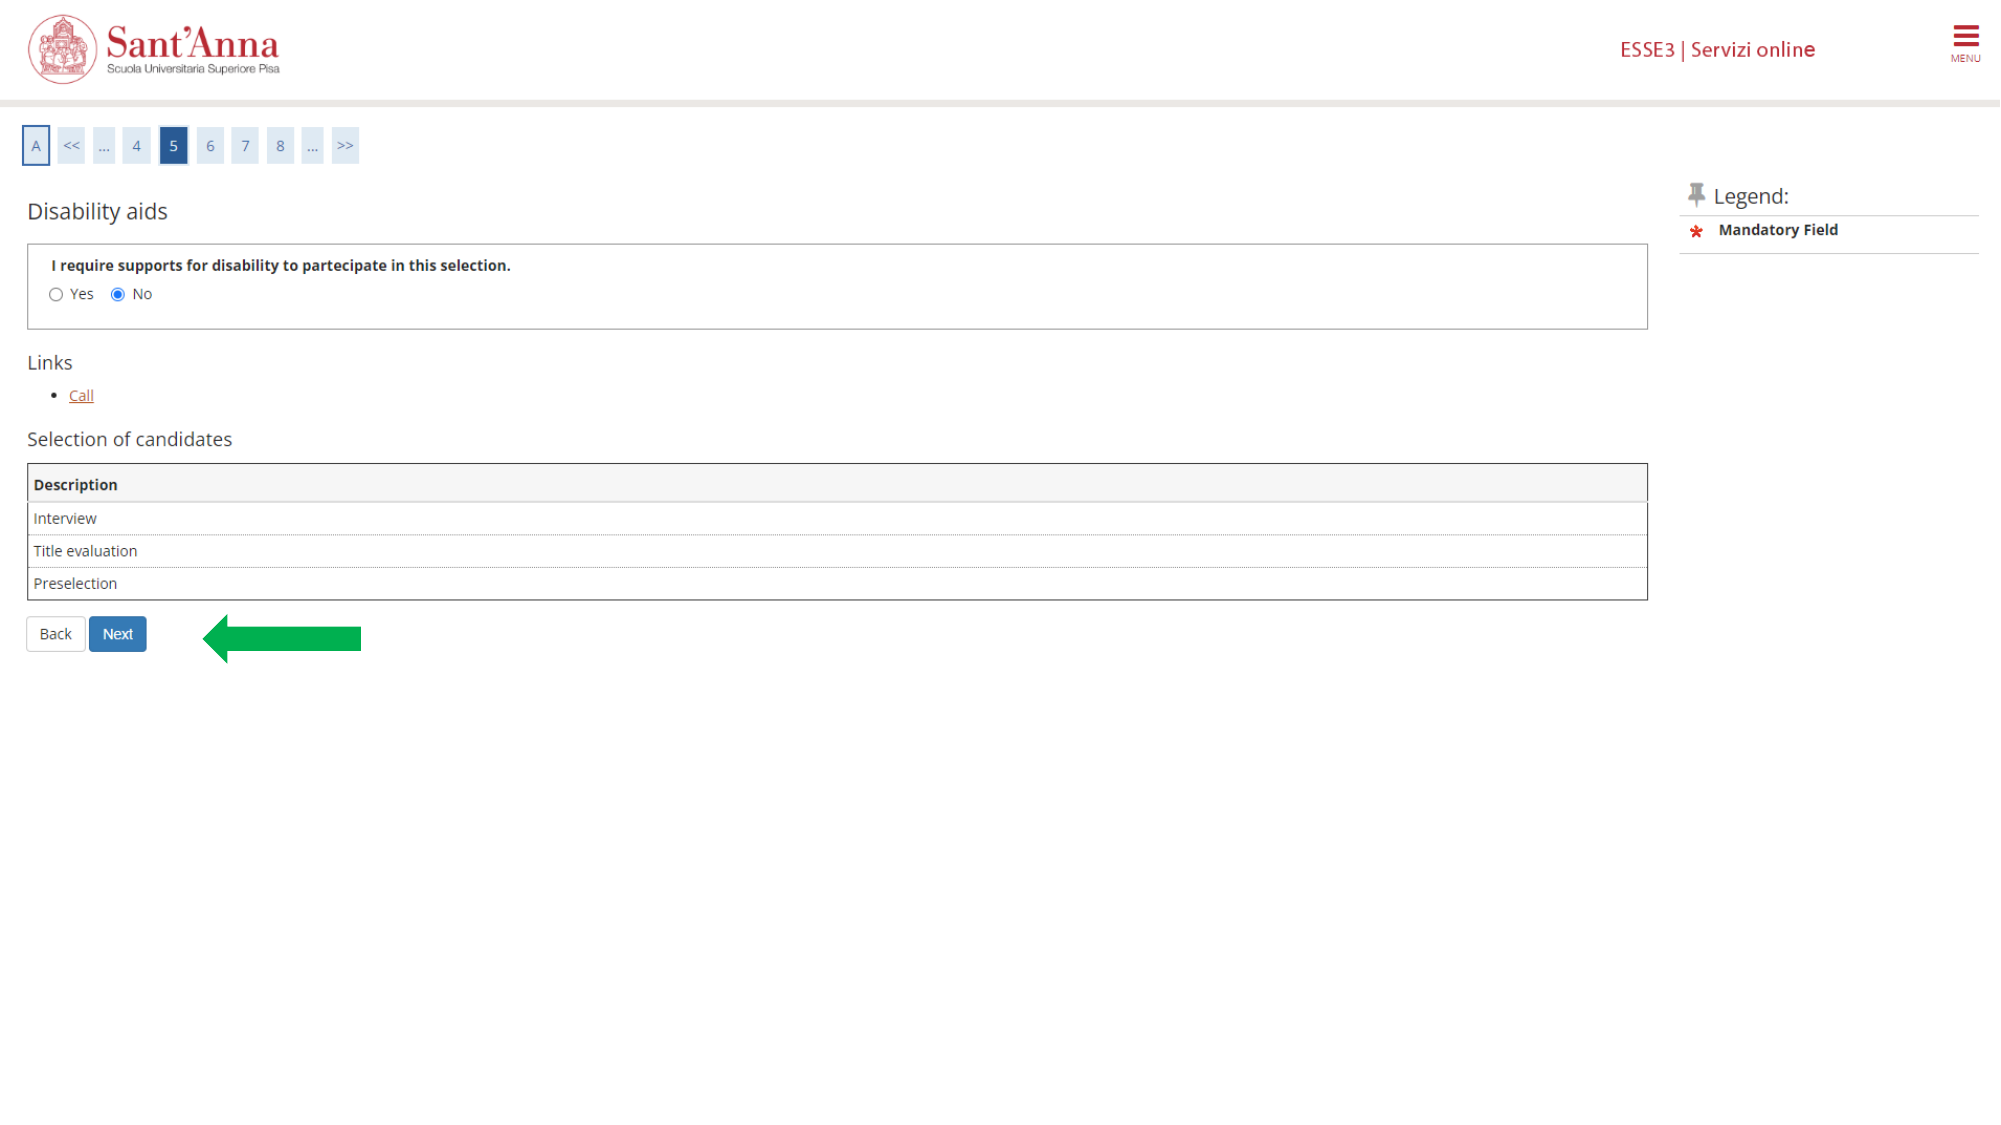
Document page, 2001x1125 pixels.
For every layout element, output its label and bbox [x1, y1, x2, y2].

picture [0, 0, 2000, 674]
